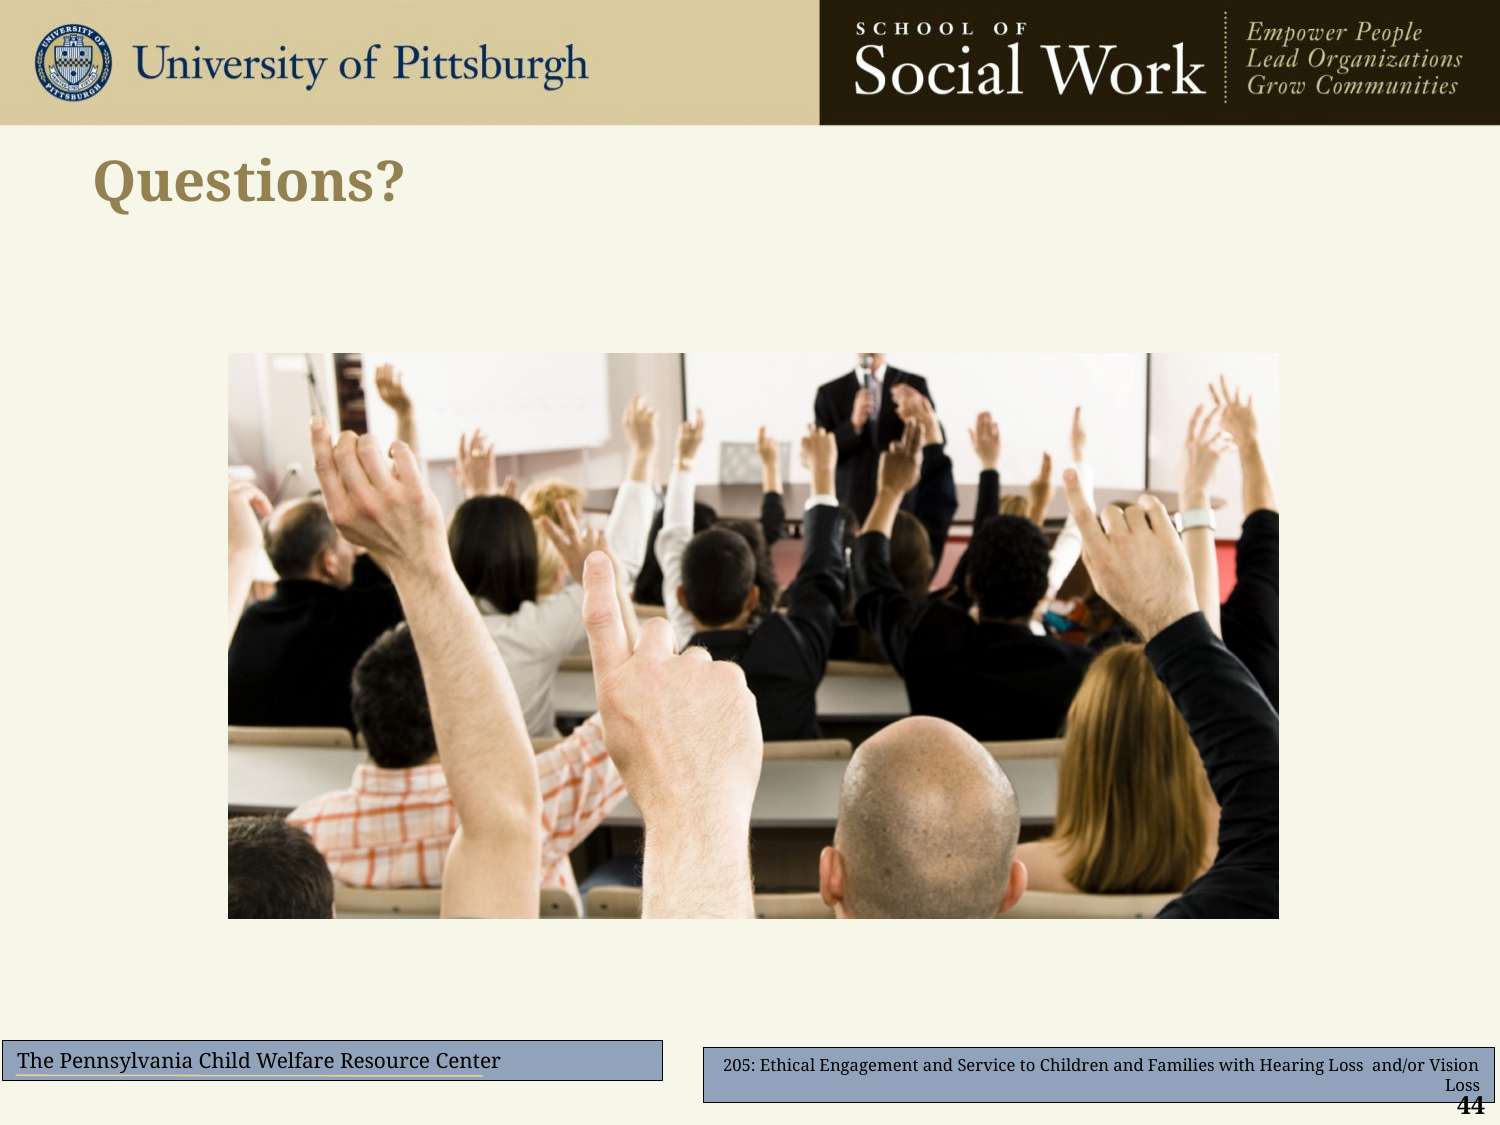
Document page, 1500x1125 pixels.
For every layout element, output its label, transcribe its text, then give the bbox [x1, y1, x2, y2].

picture [0, 0, 1500, 1125]
slide_number 44 [1332, 1087, 1500, 1125]
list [228, 353, 1279, 919]
title Questions? [76, 129, 1428, 228]
